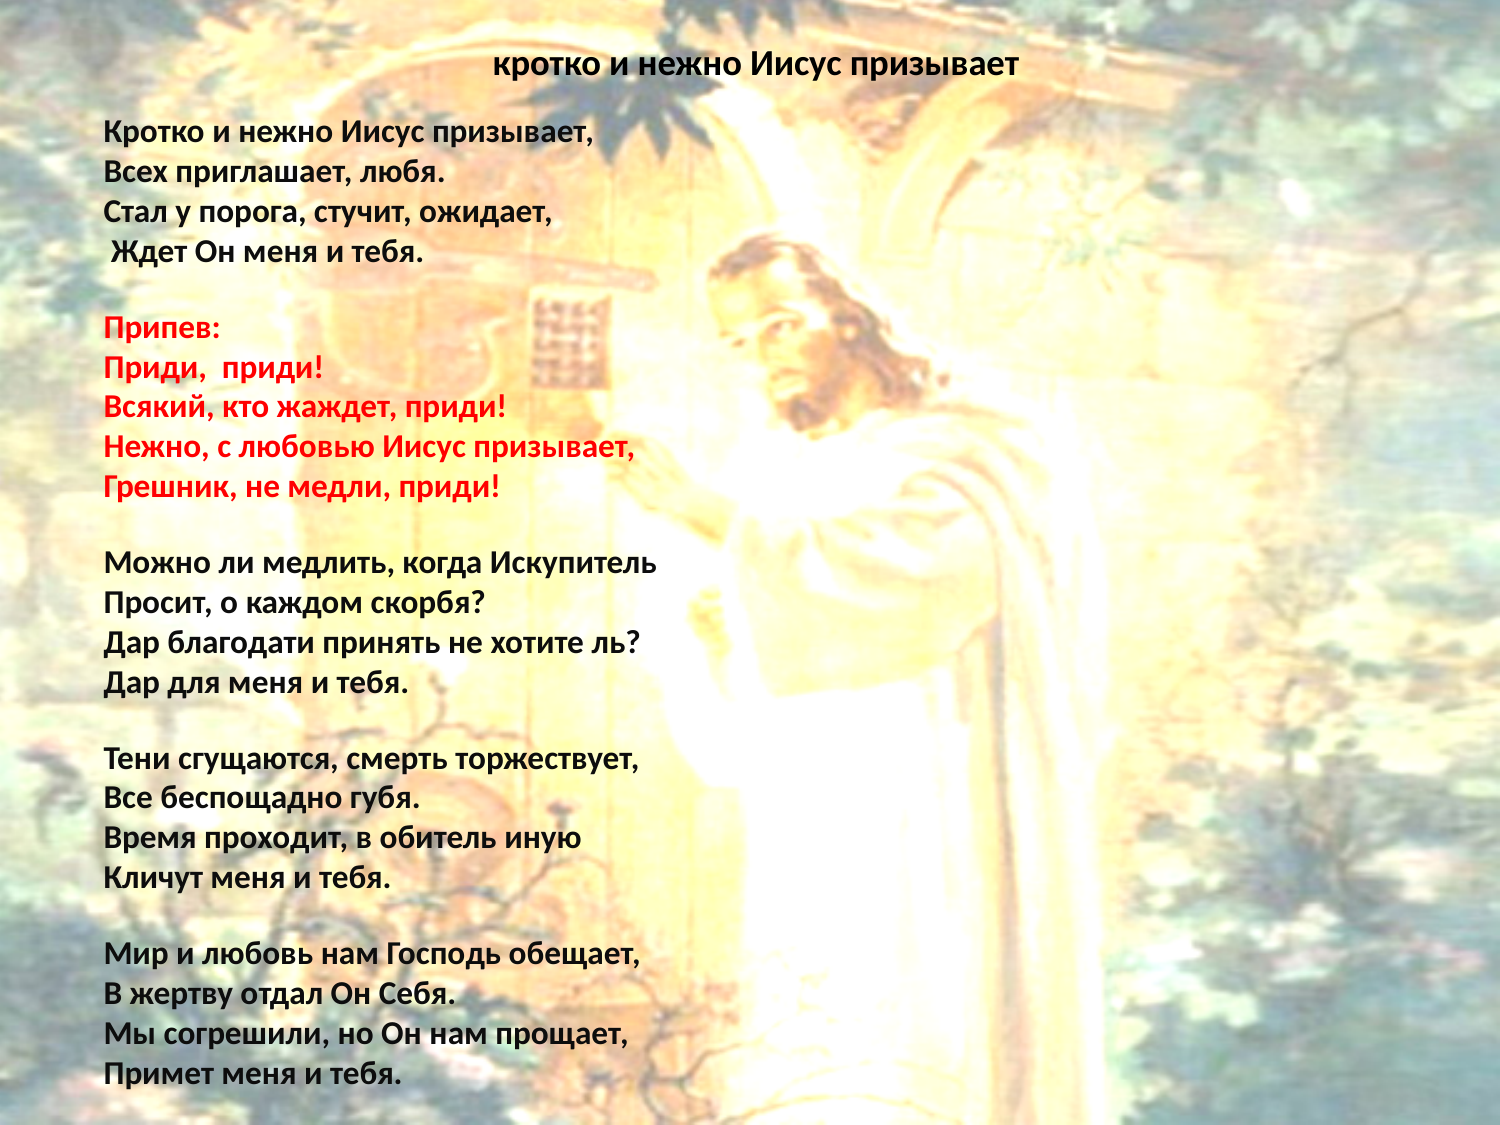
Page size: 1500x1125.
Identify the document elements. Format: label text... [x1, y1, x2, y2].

title кротко и нежно Иисус призывает [194, 30, 1317, 90]
subtitle Кротко и нежно Иисус призывает, Всех приглашает, любя. Стал у порога, стучит, ожидает, Ждет Он меня и тебя. Припев: Приди, приди! Всякий, кто жаждет, приди! Нежно, с любовью Иисус призывает, Грешник, не медли, приди! Можно ли медлить, когда Искупитель Просит, о каждом скорбя? Дар благодати принять не хотите ль? Дар для меня и тебя. Тени сгущаются, смерть торжествует, Все беспощадно губя. Время проходит, в обитель иную Кличут меня и тебя. Мир и любовь нам Господь обещает, В жертву отдал Он Себя. Мы согрешили, но Он нам прощает, Примет меня и тебя. [88, 101, 680, 1071]
